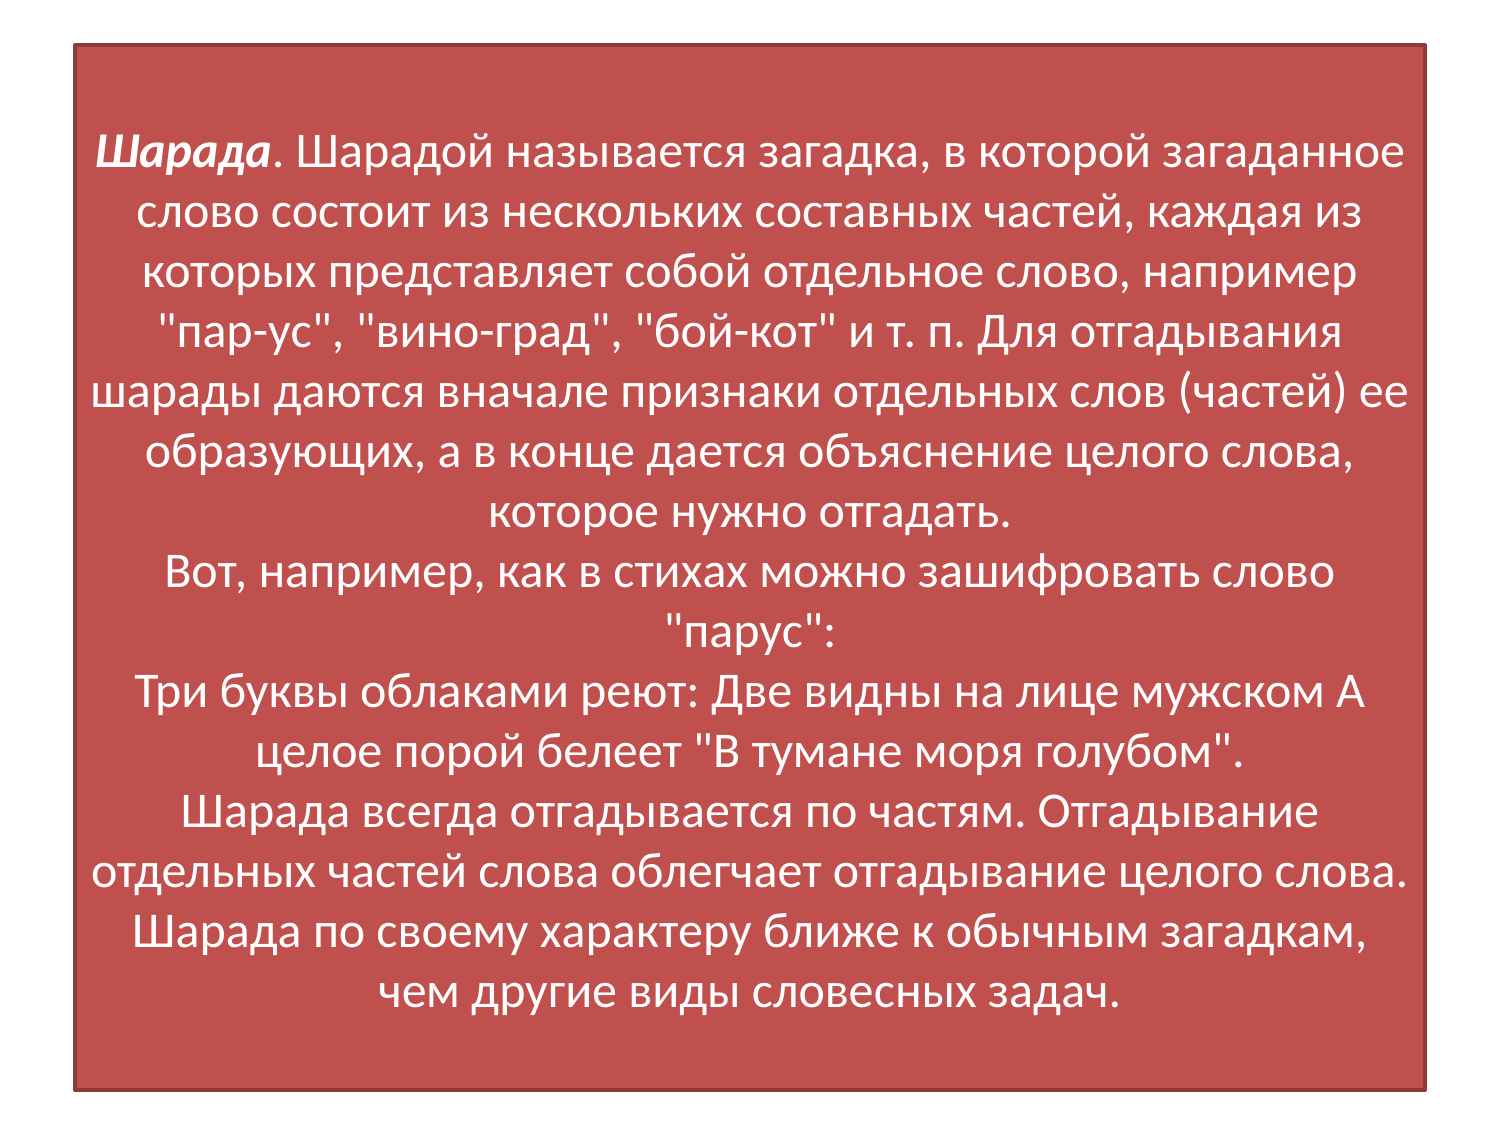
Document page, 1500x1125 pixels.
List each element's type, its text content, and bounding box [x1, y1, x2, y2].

title Шарада. Шарадой называется загадка, в которой загаданное слово состоит из нескольких составных частей, каждая из которых представляет собой отдельное слово, например "пар-ус", "вино-град", "бой-кот" и т. п. Для отгадывания шарады даются вначале признаки отдельных слов (частей) ее образующих, а в конце дается объяснение целого слова, которое нужно отгадать. Вот, например, как в стихах можно зашифровать слово "парус": Три буквы облаками реют: Две видны на лице мужском А целое порой белеет "В тумане моря голубом". Шарада всегда отгадывается по частям. Отгадывание отдельных частей слова облегчает отгадывание целого слова. Шарада по своему характеру ближе к обычным загадкам, чем другие виды словесных задач. [73, 43, 1427, 1092]
